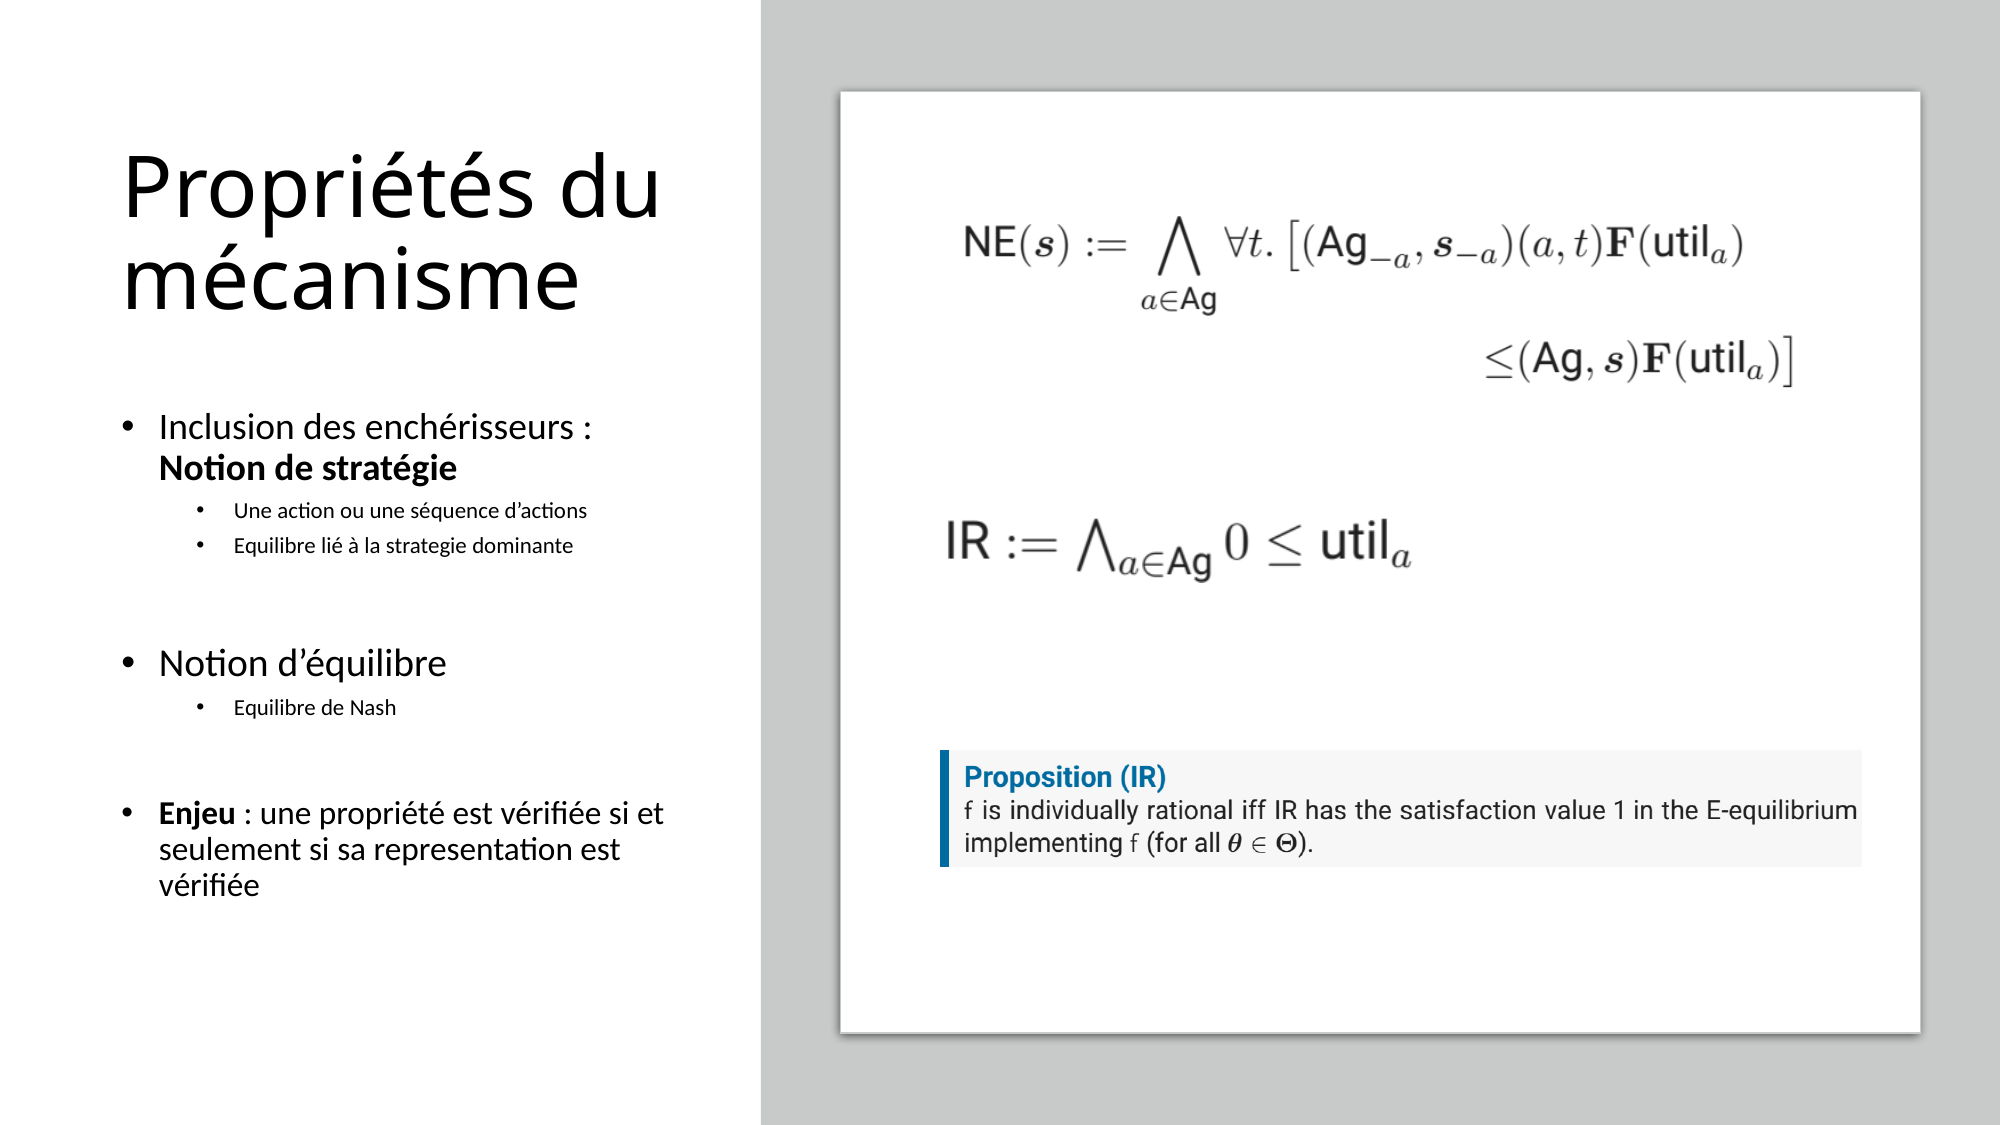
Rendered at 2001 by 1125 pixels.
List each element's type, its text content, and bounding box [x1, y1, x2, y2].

picture [940, 747, 1862, 868]
picture [940, 184, 1862, 417]
text_box [839, 90, 1922, 1034]
list Inclusion des enchérisseurs : Notion de stratégie Une action ou une séquence d’actions Equilibre lié à la strategie dominante Notion d’équilibre Equilibre de Nash Enjeu : une propriété est vérifiée si et seulement si sa representation est vérifiée [106, 399, 682, 1021]
picture [940, 509, 1425, 583]
text_box [760, 0, 2000, 1125]
title Propriétés du mécanisme [106, 103, 682, 370]
